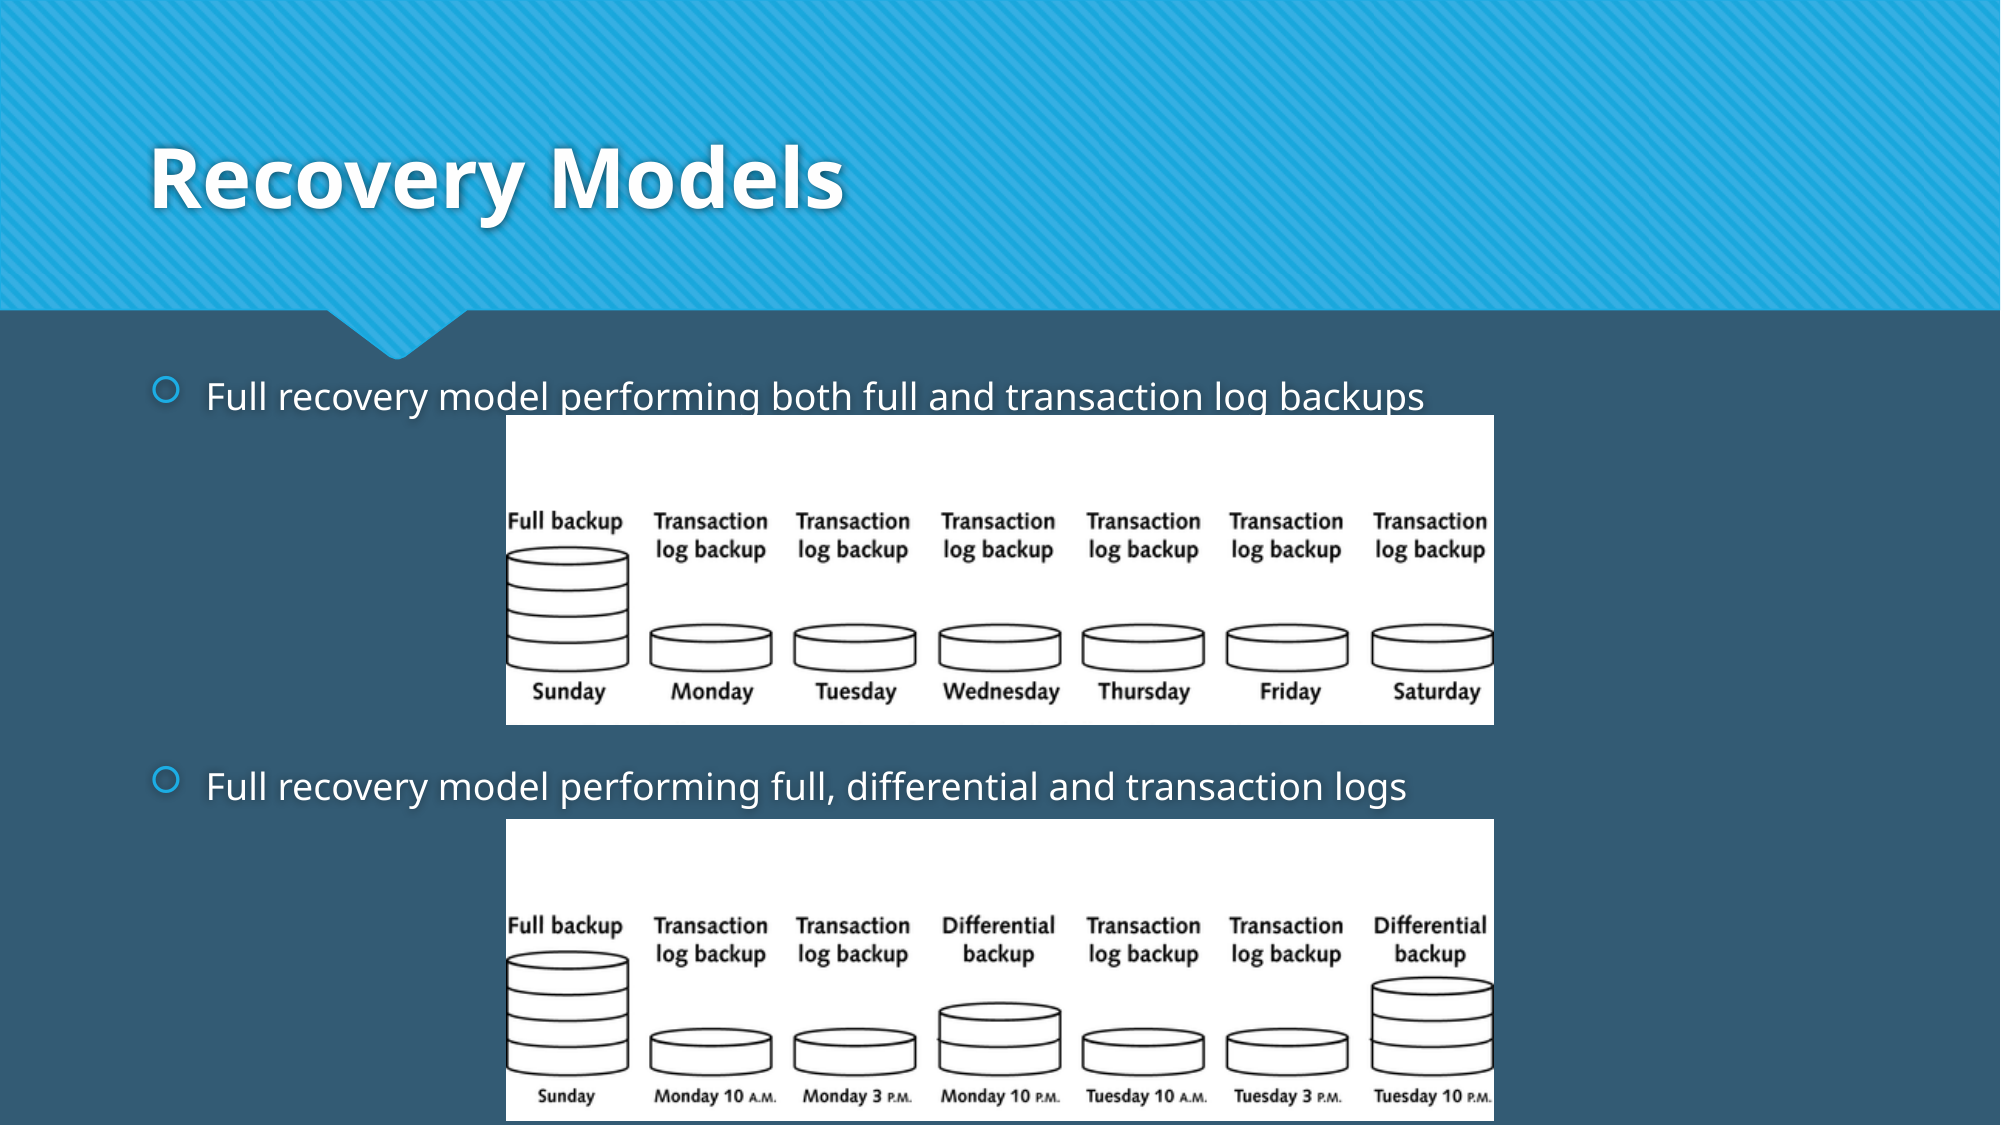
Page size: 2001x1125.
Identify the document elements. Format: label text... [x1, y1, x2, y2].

list Full recovery model performing both full and transaction log backups Full recovery model performing full, differential and transaction logs [134, 364, 1866, 1076]
title Recovery Models [132, 73, 1868, 233]
picture [505, 415, 1494, 725]
picture [505, 819, 1494, 1121]
